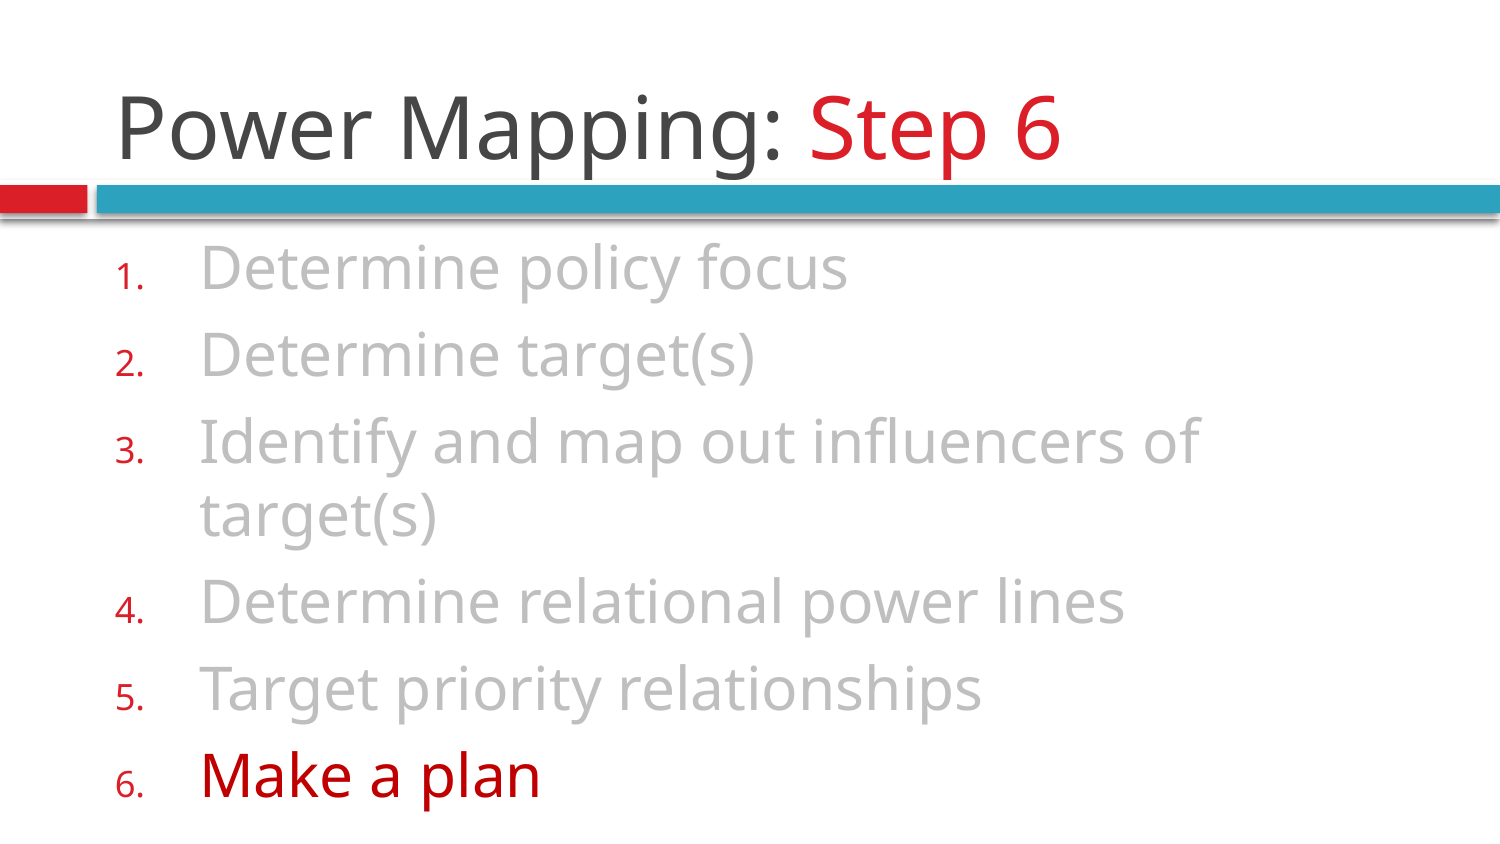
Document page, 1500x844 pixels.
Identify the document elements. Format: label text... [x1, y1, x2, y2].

title Power Mapping: Step 6 [99, 19, 1438, 185]
list Determine policy focus Determine target(s) Identify and map out influencers of target(s) Determine relational power lines Target priority relationships Make a plan [99, 221, 1438, 760]
